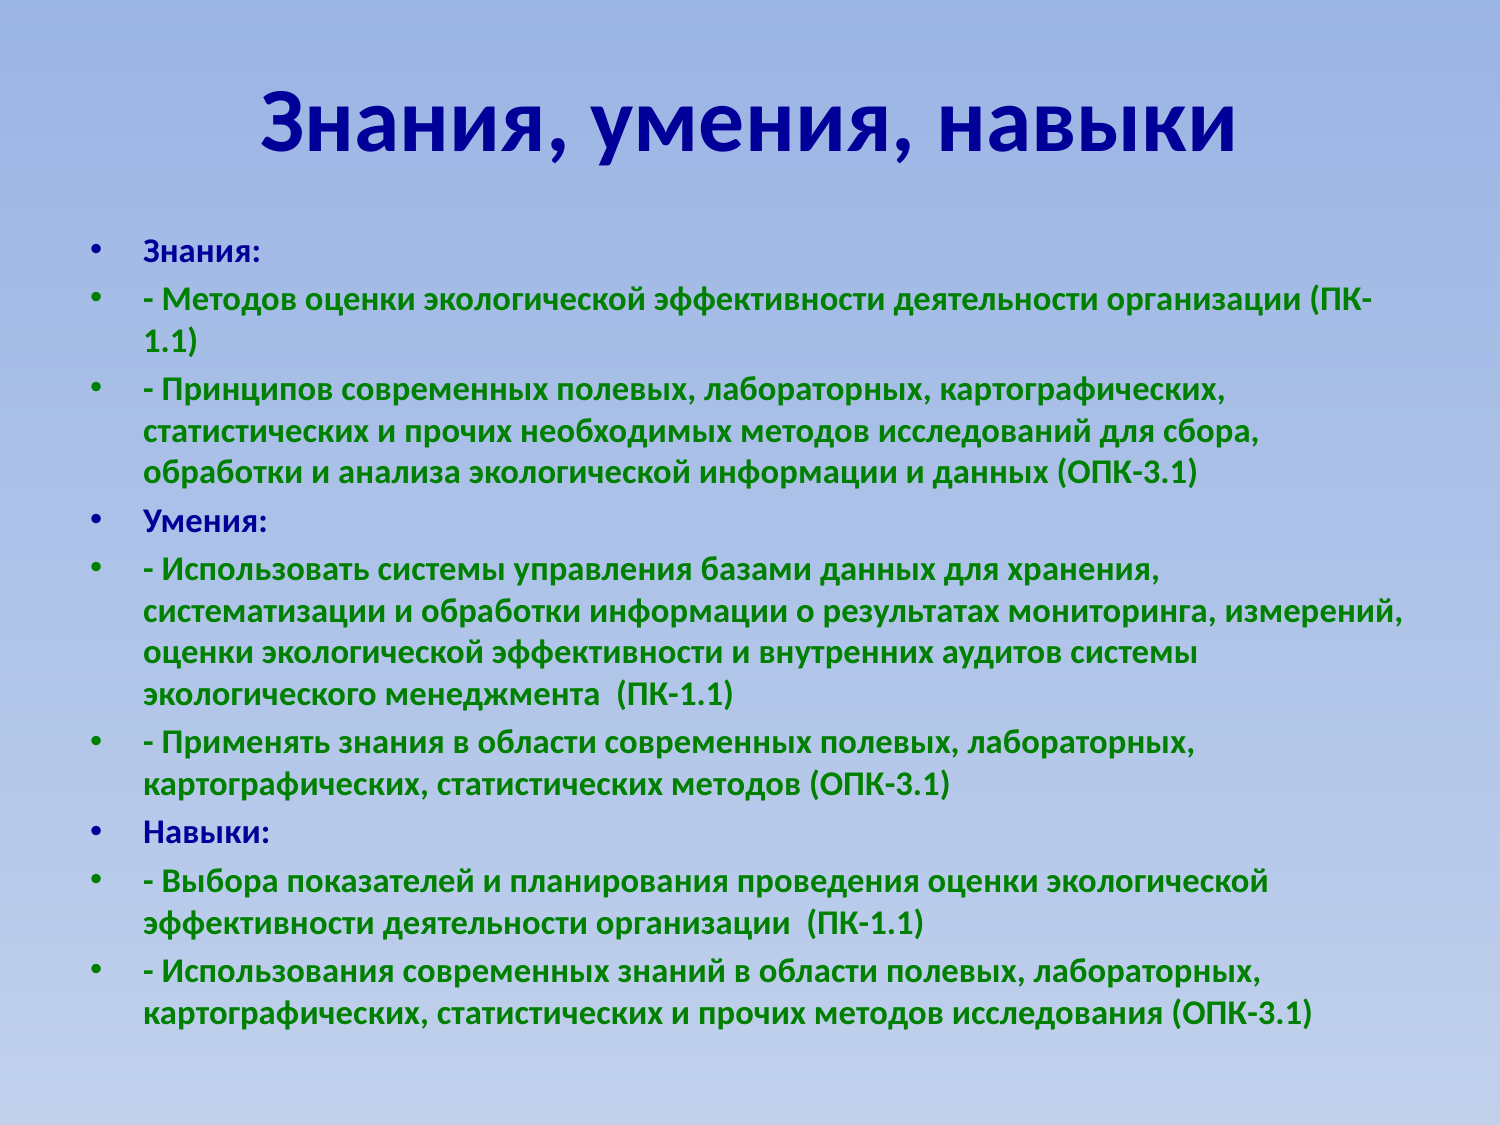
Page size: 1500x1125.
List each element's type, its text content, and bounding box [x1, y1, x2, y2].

title Знания, умения, навыки [75, 45, 1425, 185]
list Знания: - Методов оценки экологической эффективности деятельности организации (ПК-1.1) - Принципов современных полевых, лабораторных, картографических, статистических и прочих необходимых методов исследований для сбора, обработки и анализа экологической информации и данных (ОПК-3.1) Умения: - Использовать системы управления базами данных для хранения, систематизации и обработки информации о результатах мониторинга, измерений, оценки экологической эффективности и внутренних аудитов системы экологического менеджмента (ПК-1.1) - Применять знания в области современных полевых, лабораторных, картографических, статистических методов (ОПК-3.1) Навыки: - Выбора показателей и планирования проведения оценки экологической эффективности деятельности организации (ПК-1.1) - Использования современных знаний в области полевых, лабораторных, картографических, статистических и прочих методов исследования (ОПК-3.1) [75, 219, 1425, 1047]
